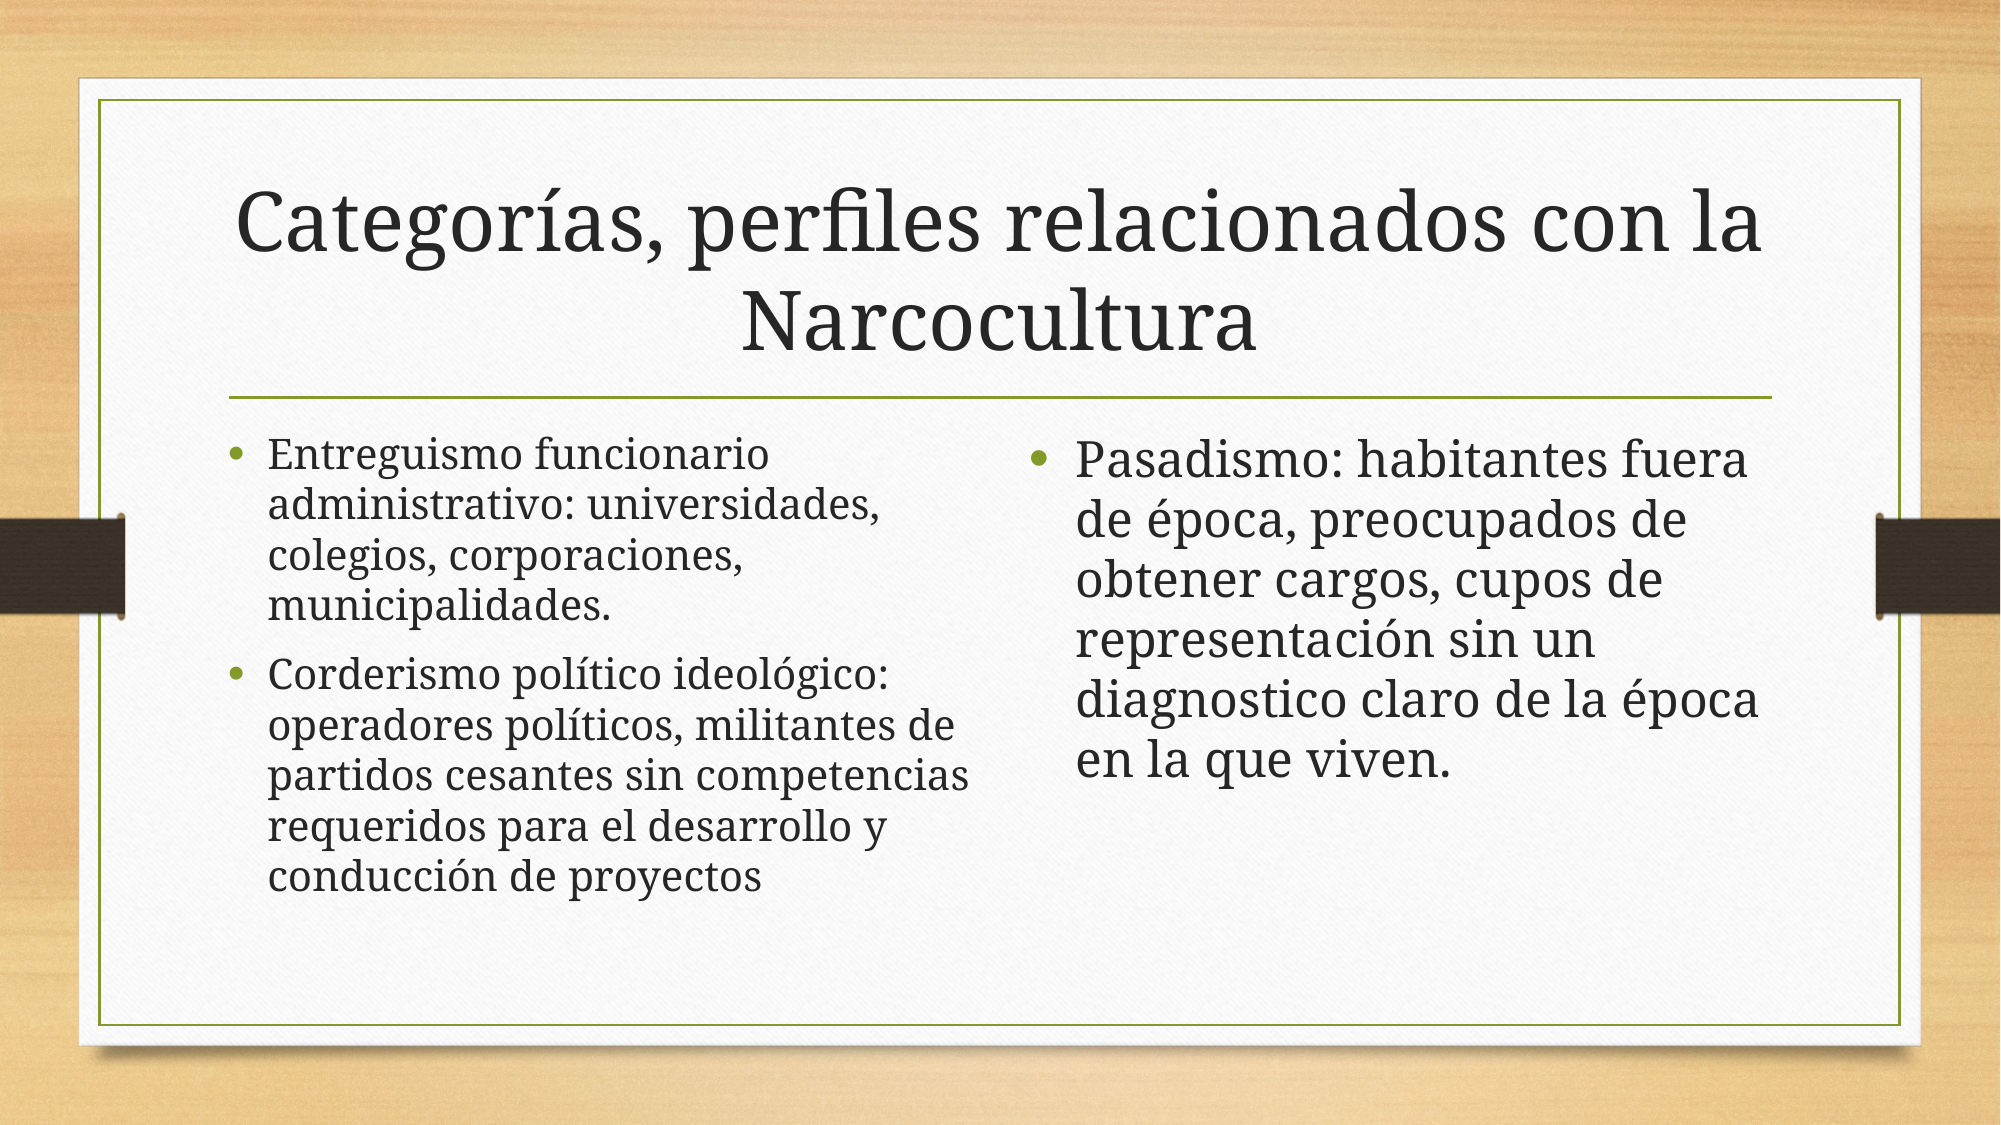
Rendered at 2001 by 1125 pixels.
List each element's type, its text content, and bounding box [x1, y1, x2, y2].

list Entreguismo funcionario administrativo: universidades, colegios, corporaciones, municipalidades. Corderismo político ideológico: operadores políticos, militantes de partidos cesantes sin competencias requeridos para el desarrollo y conducción de proyectos [213, 420, 987, 963]
picture [0, 0, 2001, 1125]
title Categorías, perfiles relacionados con la Narcocultura [212, 161, 1788, 375]
list Pasadismo: habitantes fuera de época, preocupados de obtener cargos, cupos de representación sin un diagnostico claro de la época en la que viven. [1013, 420, 1788, 963]
